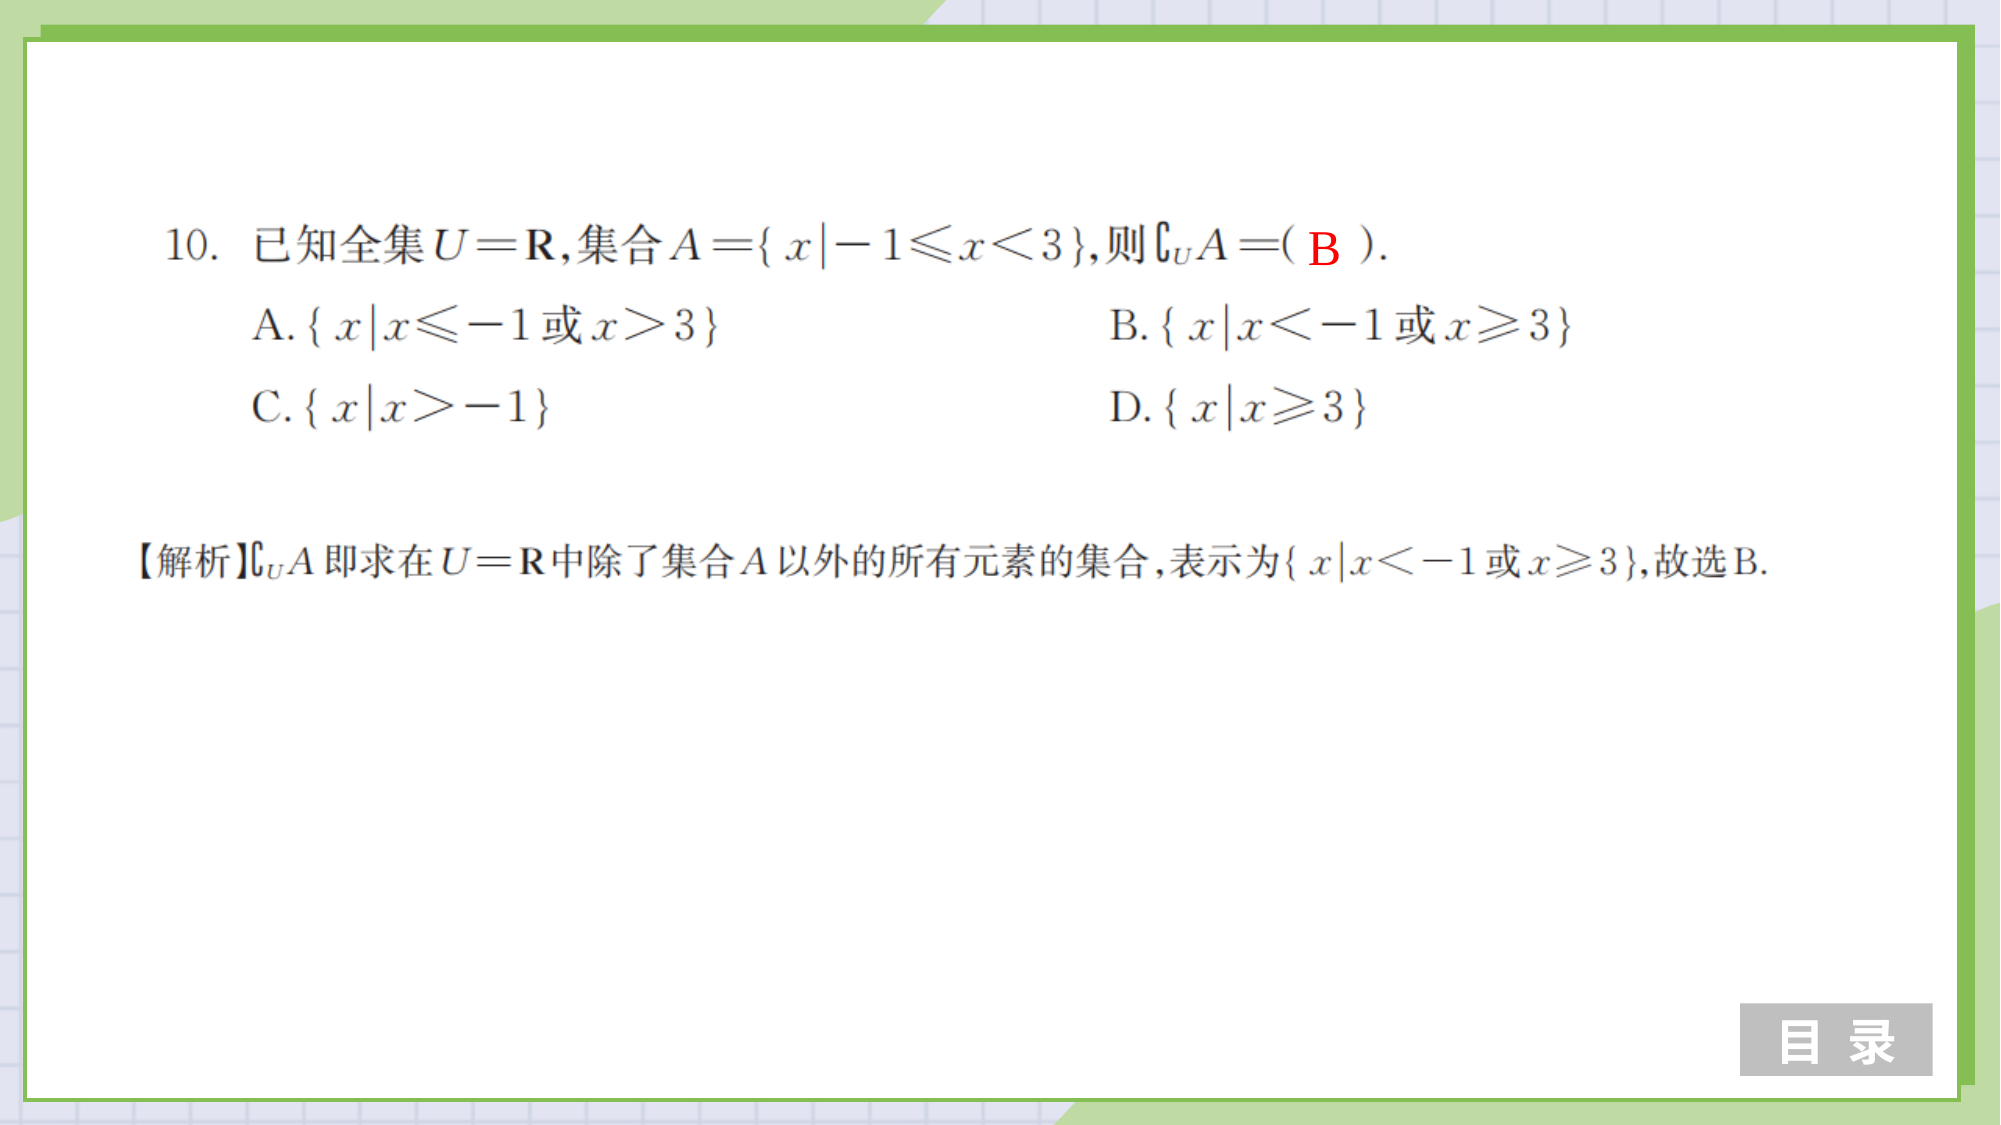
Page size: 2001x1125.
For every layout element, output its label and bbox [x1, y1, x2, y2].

picture [0, 515, 1074, 1125]
picture [151, 208, 1593, 445]
picture [132, 530, 1790, 595]
picture [925, 0, 2000, 611]
